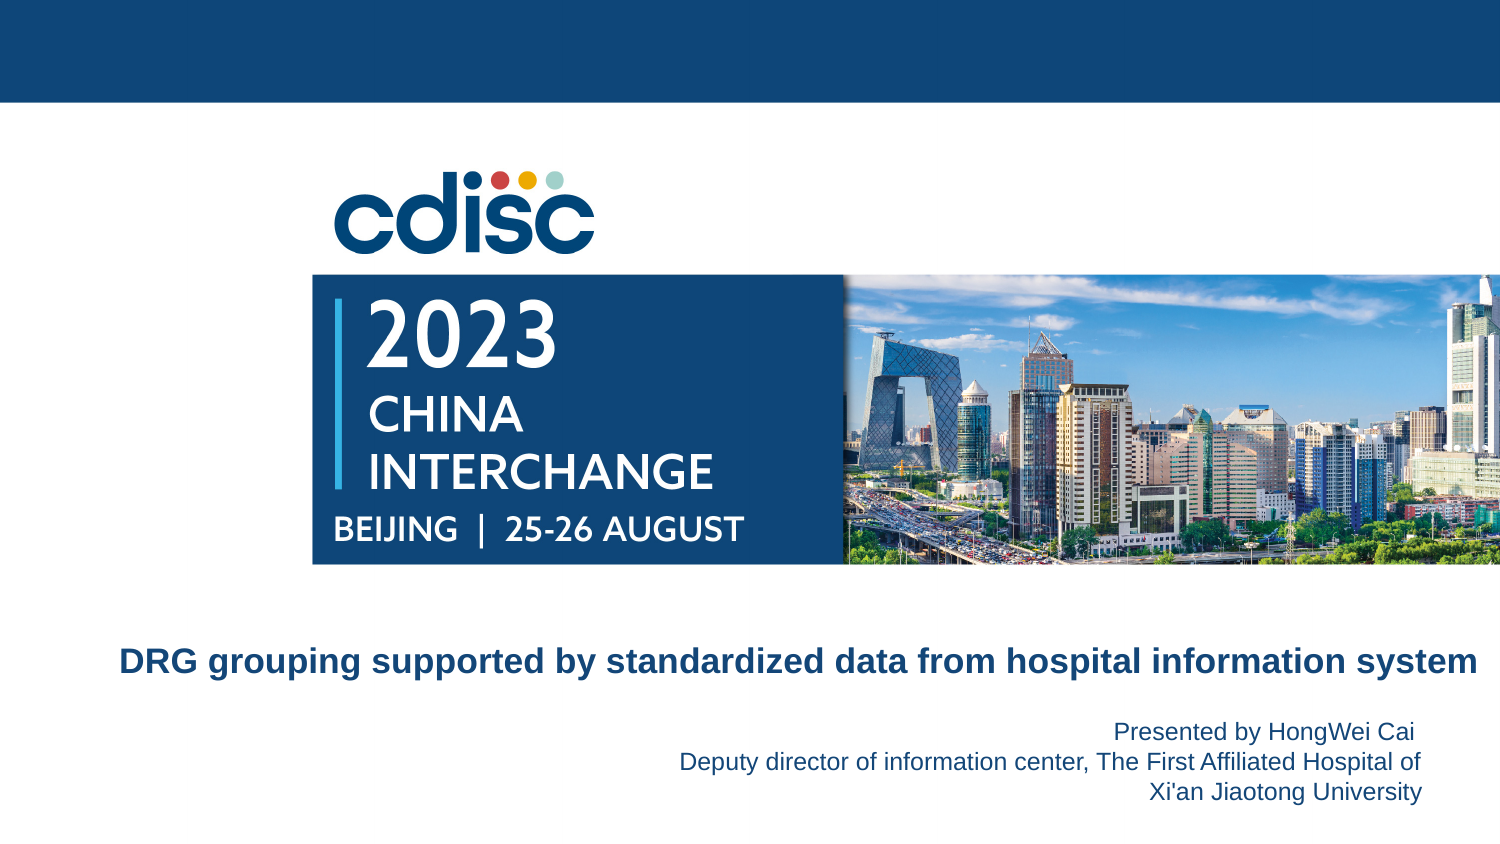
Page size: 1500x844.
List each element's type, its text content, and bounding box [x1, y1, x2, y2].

title DRG grouping supported by standardized data from hospital information system [16, 629, 1480, 695]
subtitle Presented by HongWei Cai Deputy director of information center, The First Affiliated Hospital of Xi'an Jiaotong University [638, 715, 1423, 844]
picture [0, 0, 1500, 844]
